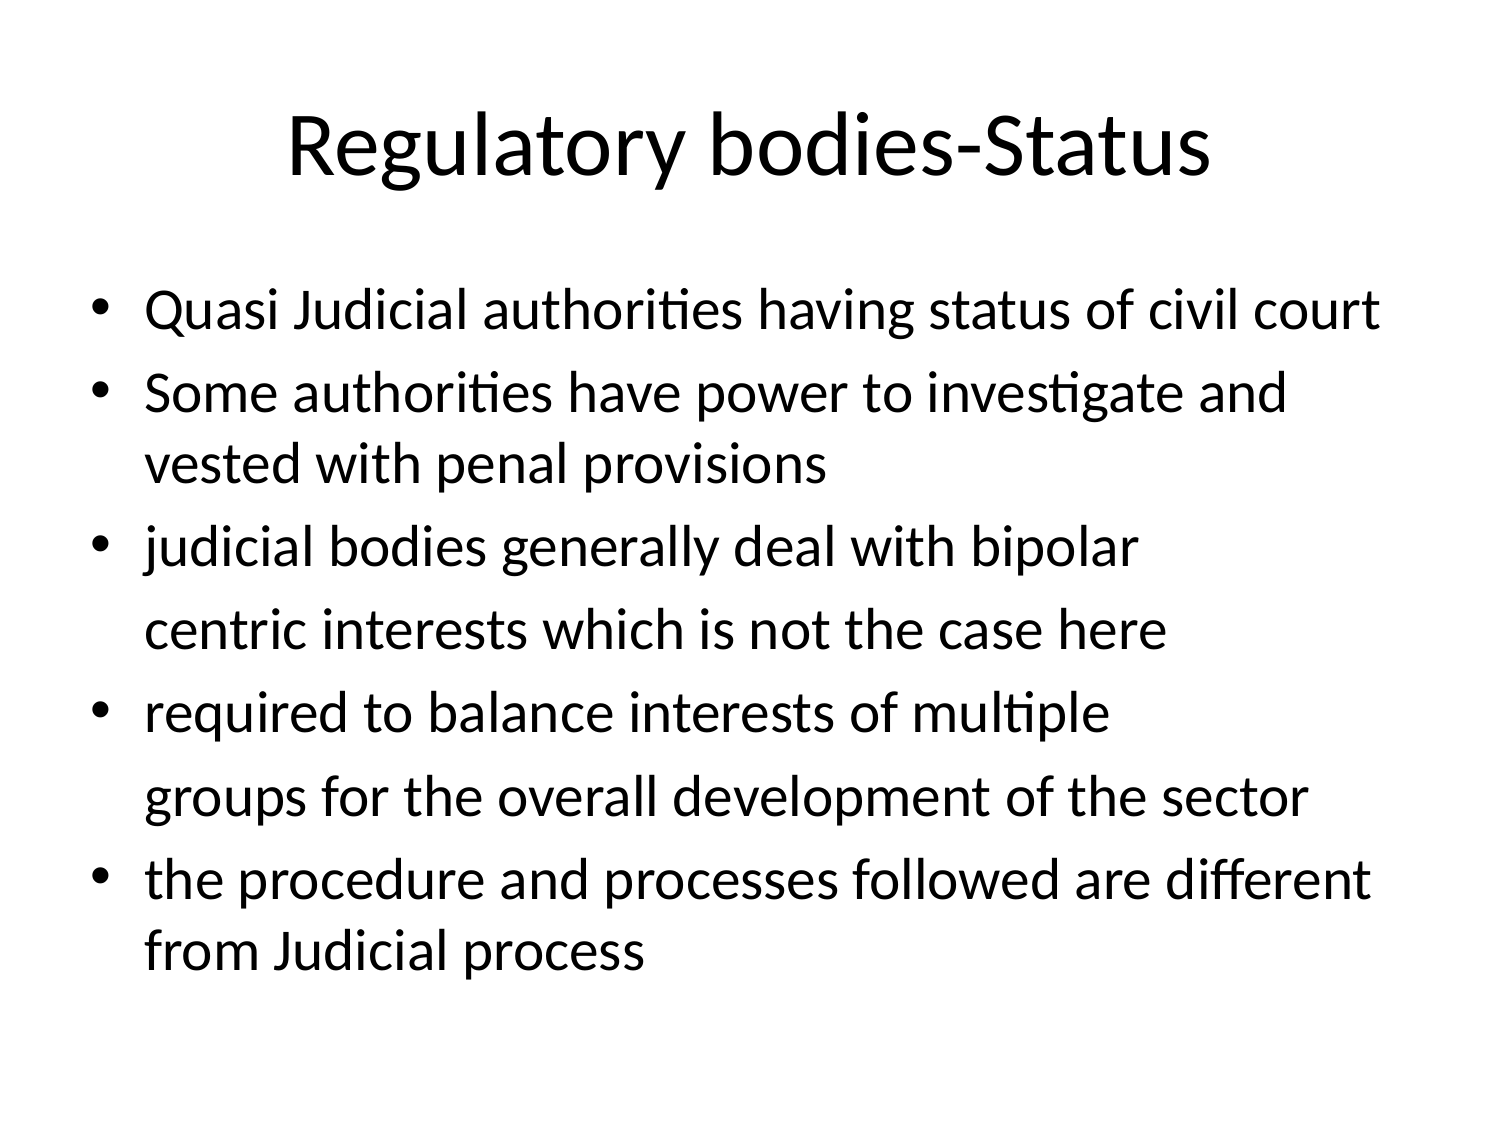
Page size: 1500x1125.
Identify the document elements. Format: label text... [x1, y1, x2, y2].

list Quasi Judicial authorities having status of civil court Some authorities have power to investigate and vested with penal provisions judicial bodies generally deal with bipolar centric interests which is not the case here required to balance interests of multiple groups for the overall development of the sector the procedure and processes followed are different from Judicial process [75, 262, 1425, 1005]
title Regulatory bodies-Status [75, 45, 1425, 233]
